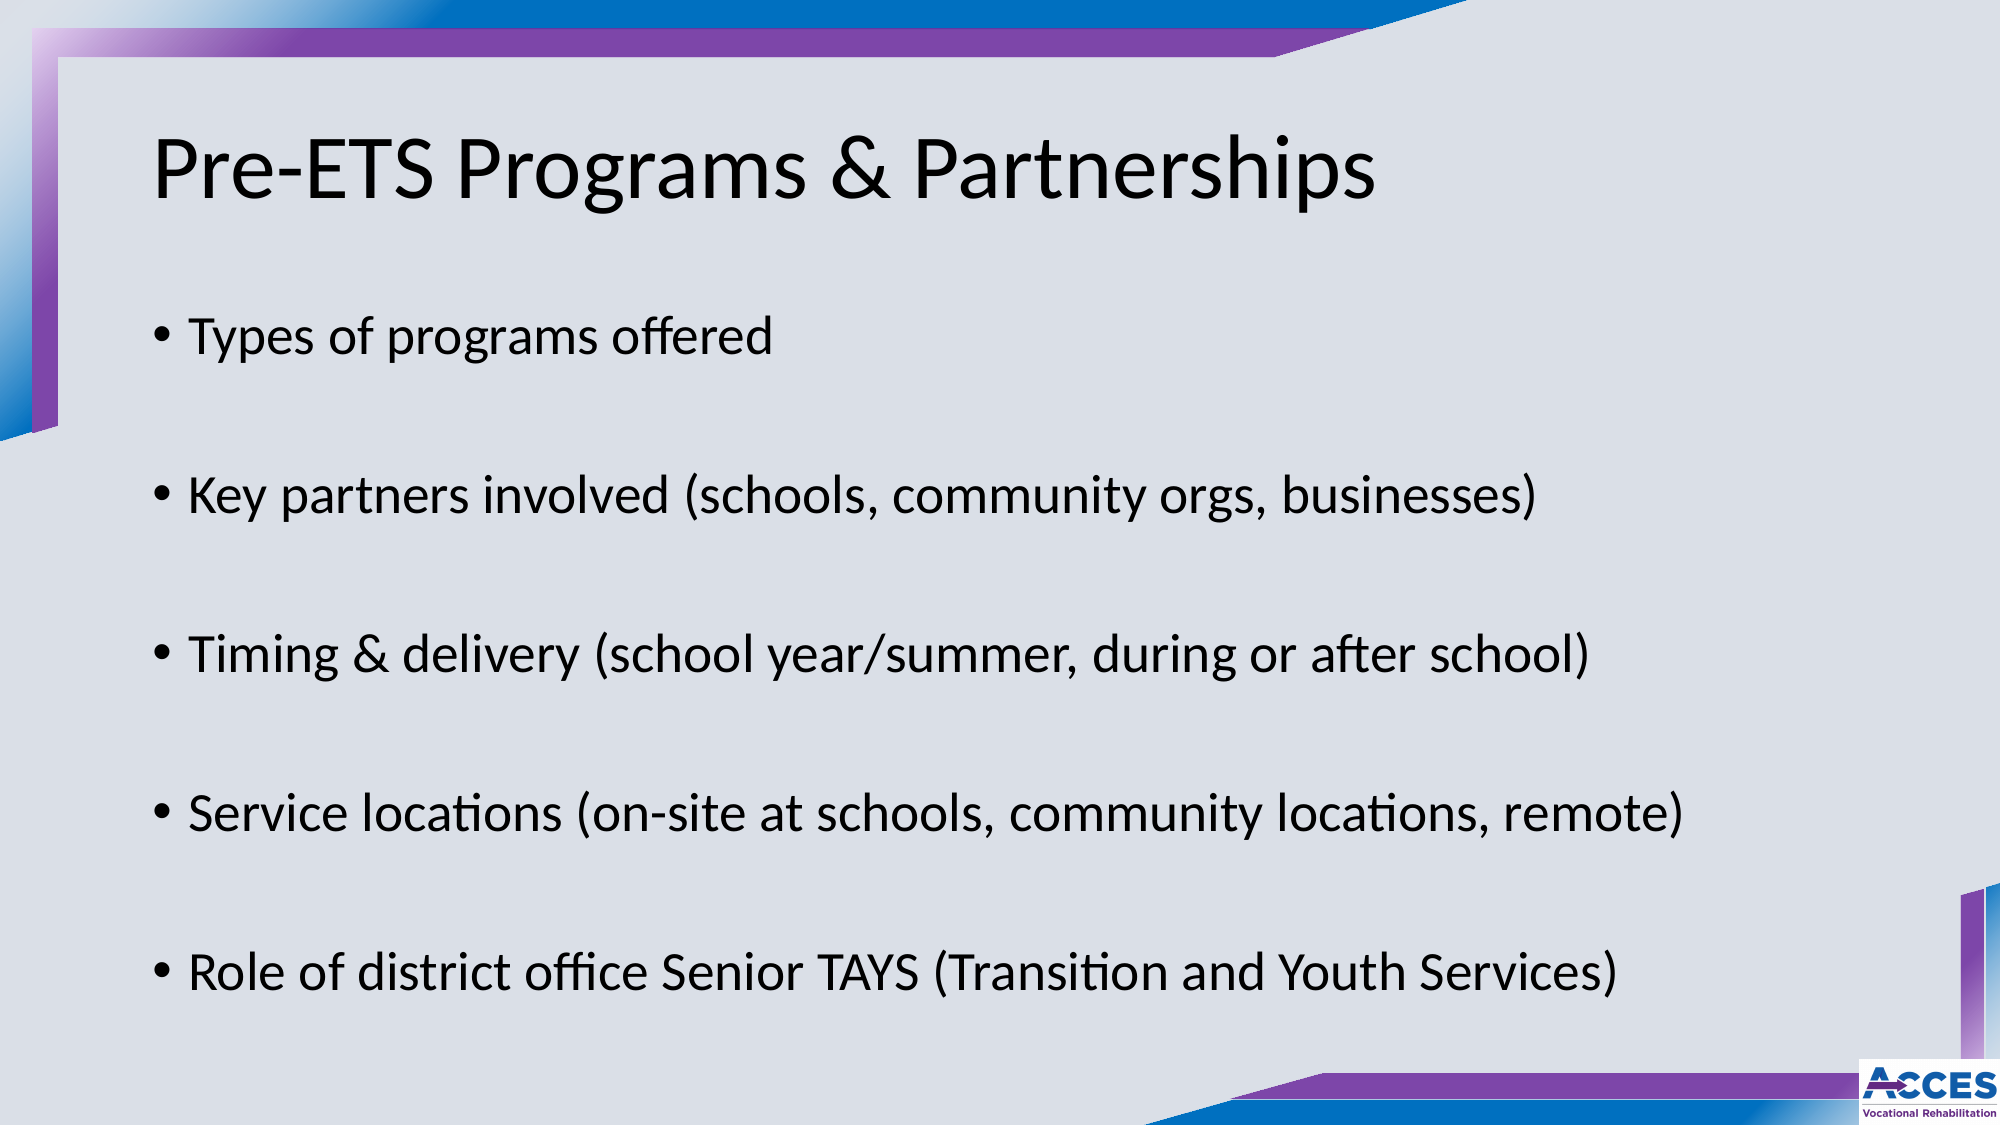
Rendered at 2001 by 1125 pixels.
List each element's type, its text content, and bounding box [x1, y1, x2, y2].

title Pre-ETS Programs & Partnerships [137, 59, 1863, 278]
list Types of programs offered Key partners involved (schools, community orgs, businesses) Timing & delivery (school year/summer, during or after school) Service locations (on-site at schools, community locations, remote) Role of district office Senior TAYS (Transition and Youth Services) [137, 299, 1863, 1014]
picture [1859, 1059, 2000, 1125]
